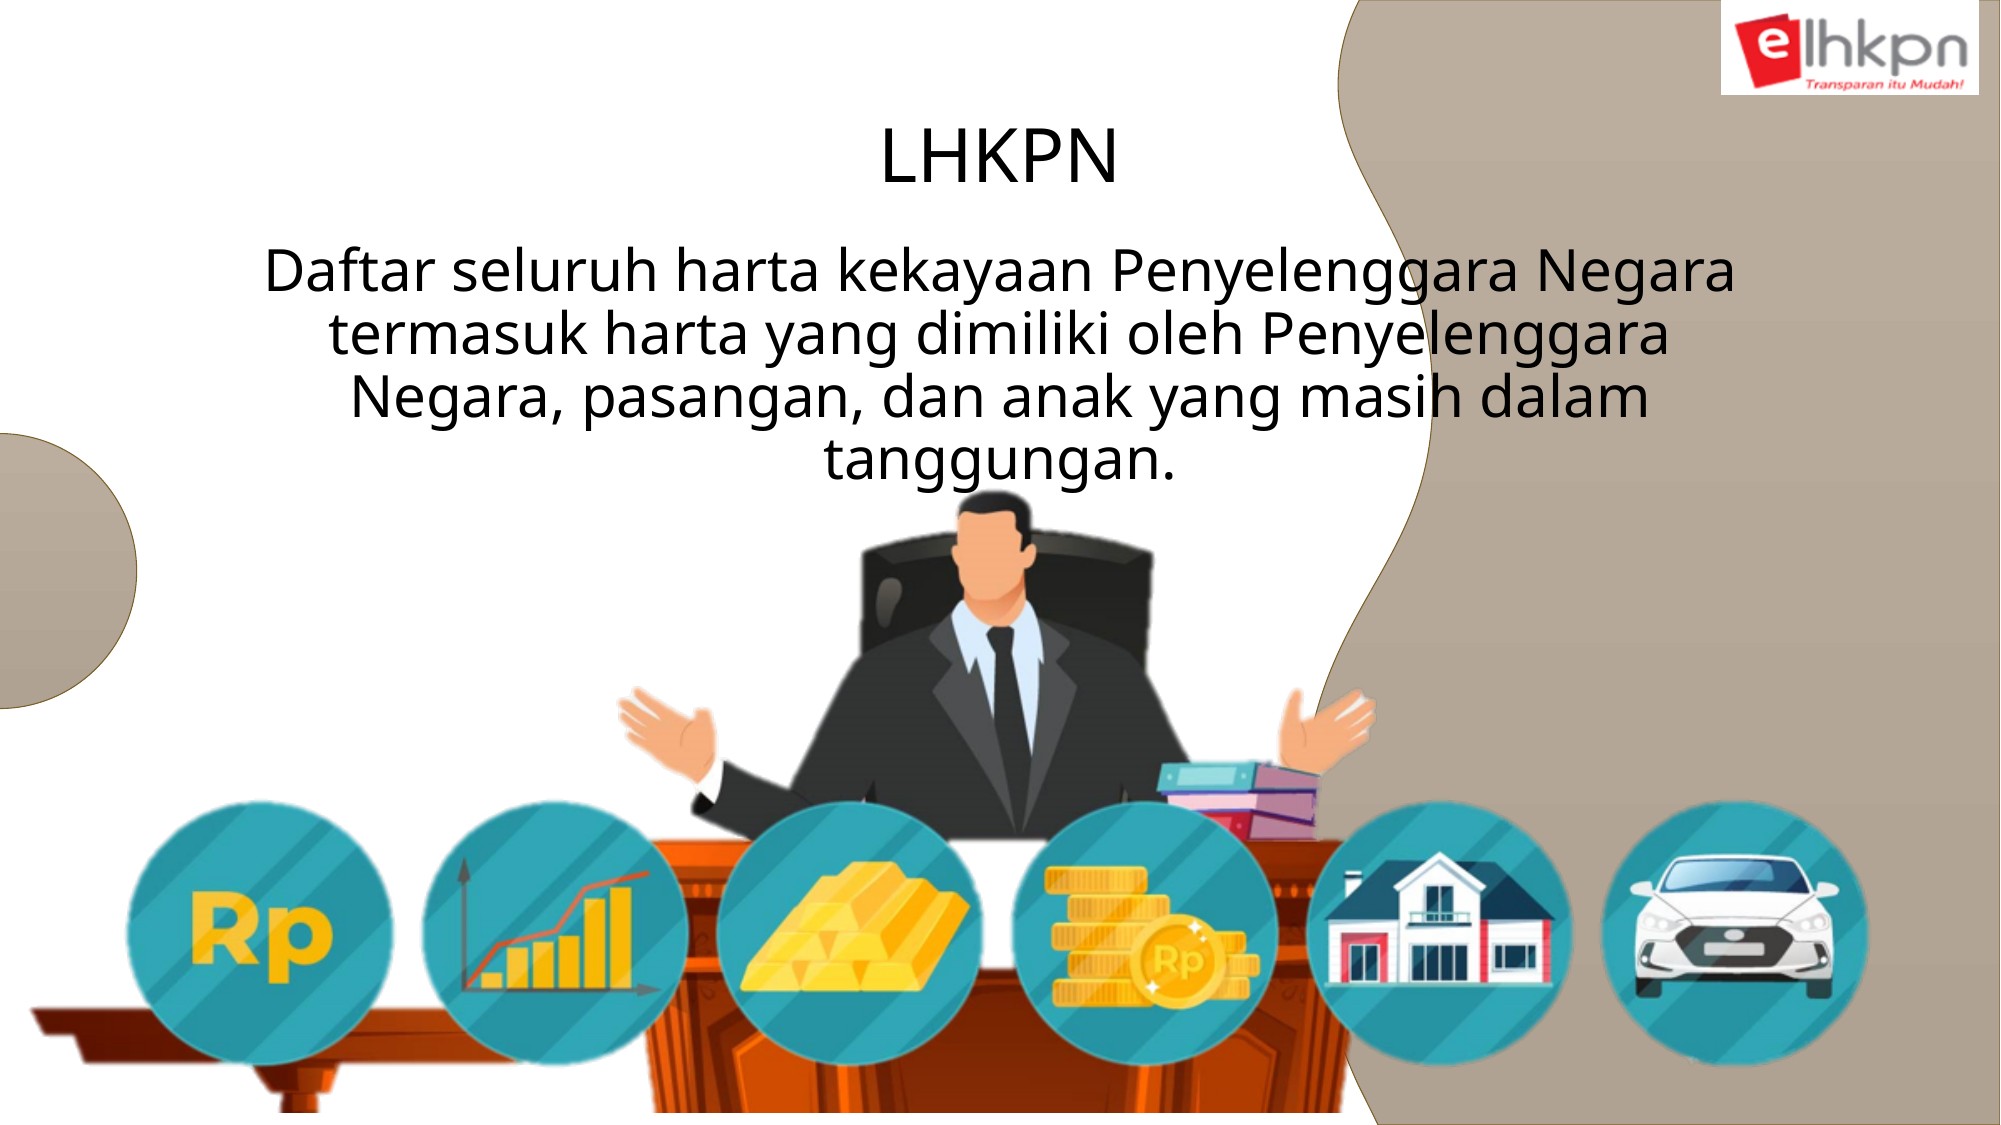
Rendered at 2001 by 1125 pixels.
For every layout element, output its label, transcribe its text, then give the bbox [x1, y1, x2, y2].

text_box Daftar seluruh harta kekayaan Penyelenggara Negara termasuk harta yang dimiliki oleh Penyelenggara Negara, pasangan, dan anak yang masih dalam tanggungan. [212, 233, 1788, 469]
picture [0, 469, 2000, 1113]
text_box LHKPN [0, 110, 2000, 219]
text_box [0, 433, 93, 469]
text_box [1337, 0, 2000, 110]
text_box [1371, 1113, 2000, 1125]
picture [1721, 0, 1979, 95]
text_box [1385, 219, 2000, 469]
